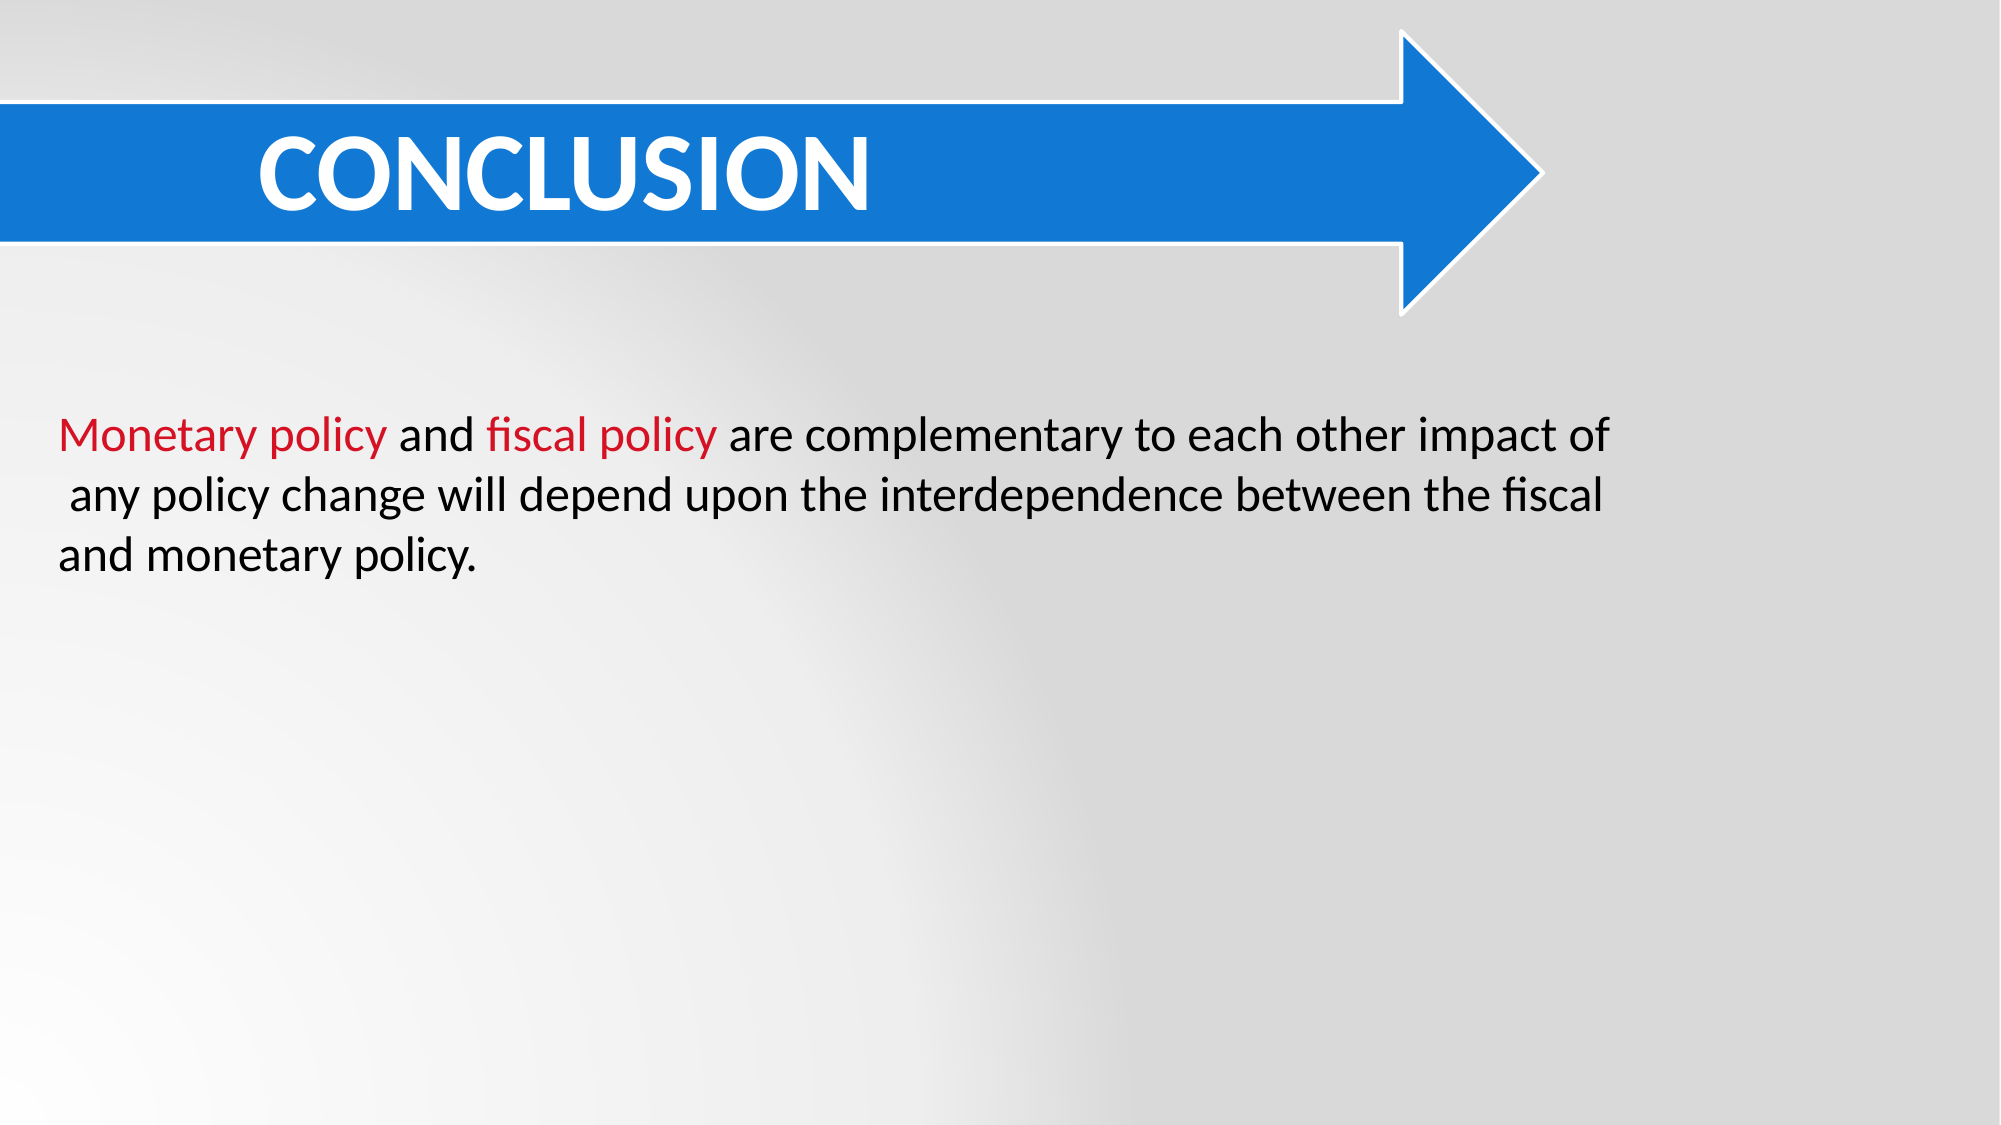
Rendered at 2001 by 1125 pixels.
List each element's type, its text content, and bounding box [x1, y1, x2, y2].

picture [0, 0, 2000, 1125]
text_box Monetary policy and fiscal policy are complementary to each other impact of any policy change will depend upon the interdependence between the fiscal and monetary policy. [55, 399, 1620, 582]
text_box CONCLUSION [256, 95, 881, 233]
